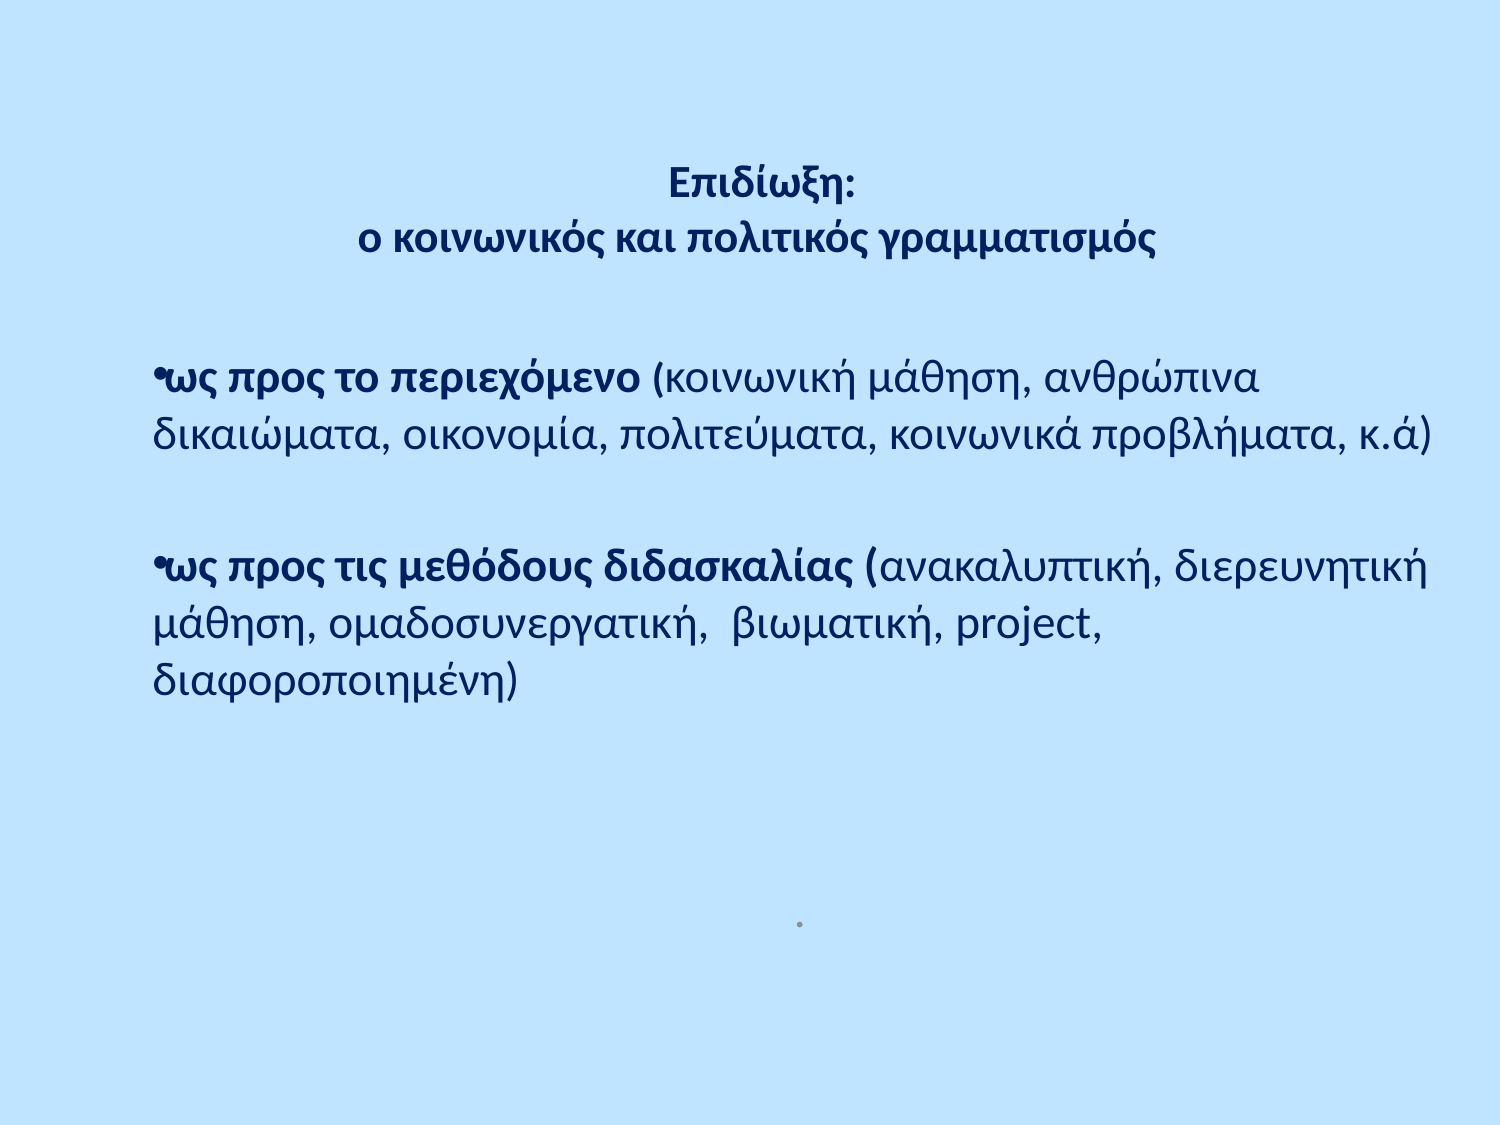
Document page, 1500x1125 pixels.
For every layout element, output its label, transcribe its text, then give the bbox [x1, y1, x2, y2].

subtitle ως προς το περιεχόμενο (κοινωνική μάθηση, ανθρώπινα δικαιώματα, οικονομία, πολιτεύματα, κοινωνικά προβλήματα, κ.ά) ως προς τις μεθόδους διδασκαλίας (ανακαλυπτική, διερευνητική μάθηση, ομαδοσυνεργατική, βιωματική, project, διαφοροποιημένη) . [137, 337, 1463, 988]
title Επιδίωξη: ο κοινωνικός και πολιτικός γραμματισμός [125, 75, 1400, 325]
